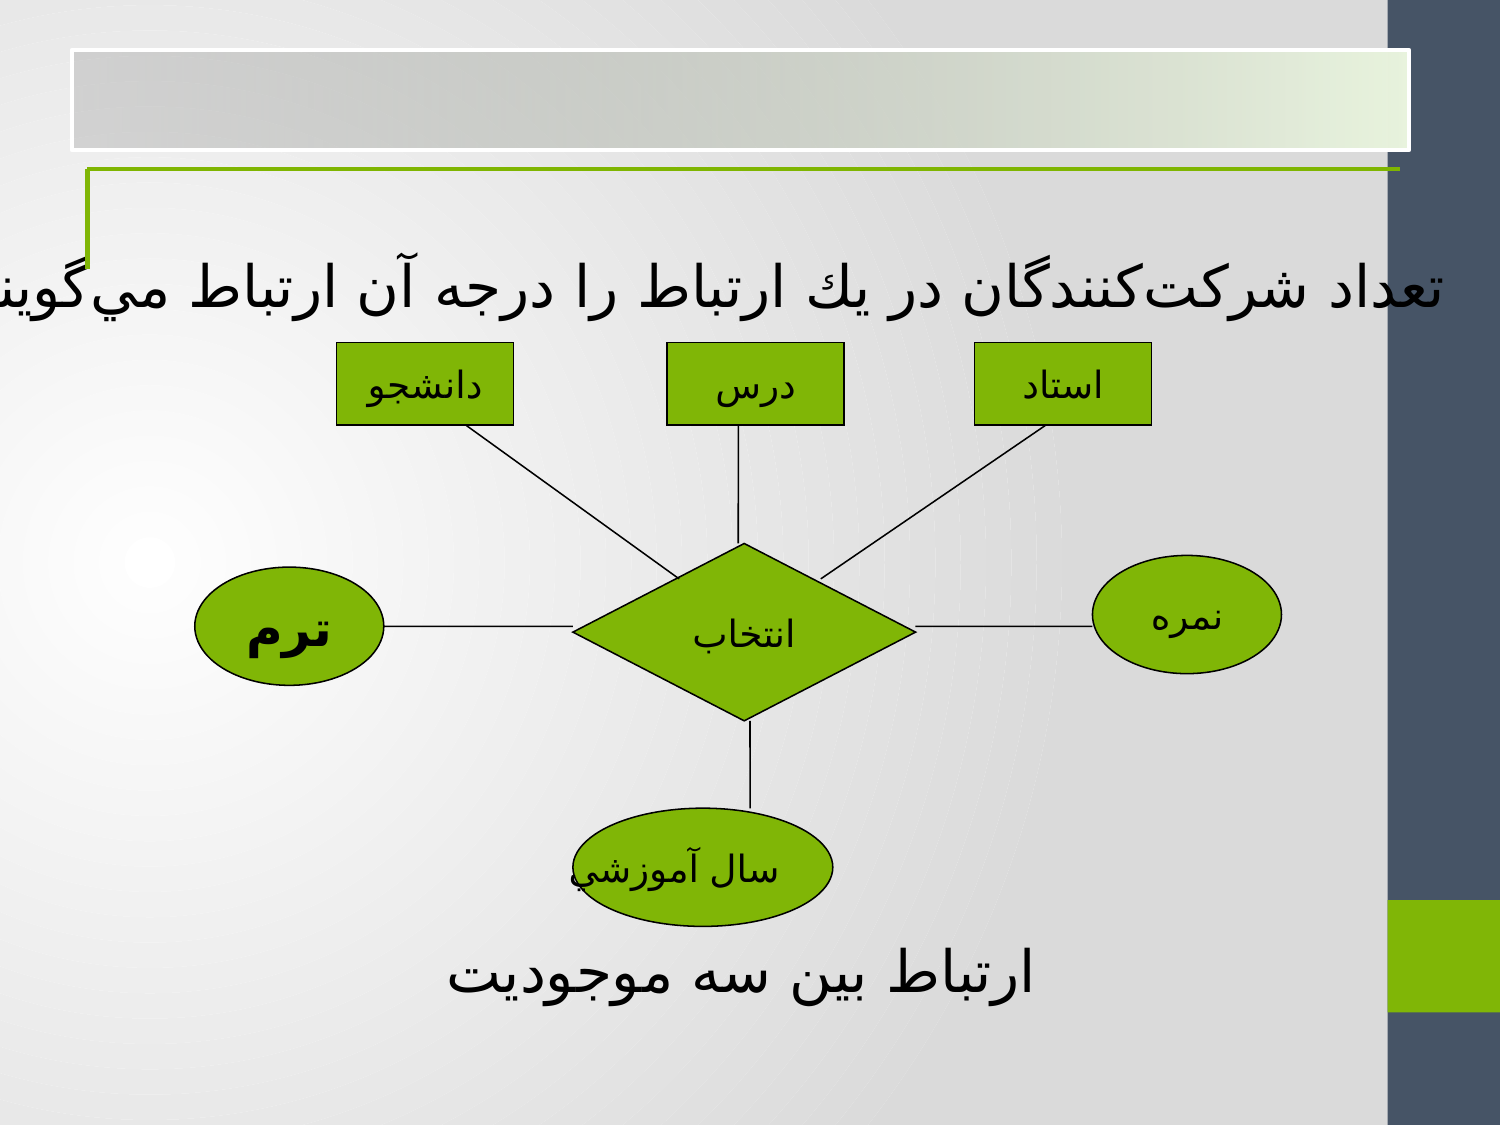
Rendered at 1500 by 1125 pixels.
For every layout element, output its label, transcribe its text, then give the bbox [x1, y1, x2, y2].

text_box تعداد شركت‌كنندگان در يك ارتباط را درجه آن ارتباط مي‌گويند. [0, 241, 1461, 327]
text_box ترم [194, 567, 384, 686]
text_box نمره [1092, 555, 1282, 674]
text_box سال آموزشي [572, 808, 833, 926]
text_box ارتباط بين سه موجوديت [431, 926, 1052, 1011]
text_box [70, 48, 1411, 152]
text_box استاد [974, 342, 1152, 426]
text_box درس [667, 342, 845, 426]
text_box انتخاب [572, 543, 916, 721]
text_box دانشجو [336, 342, 514, 426]
